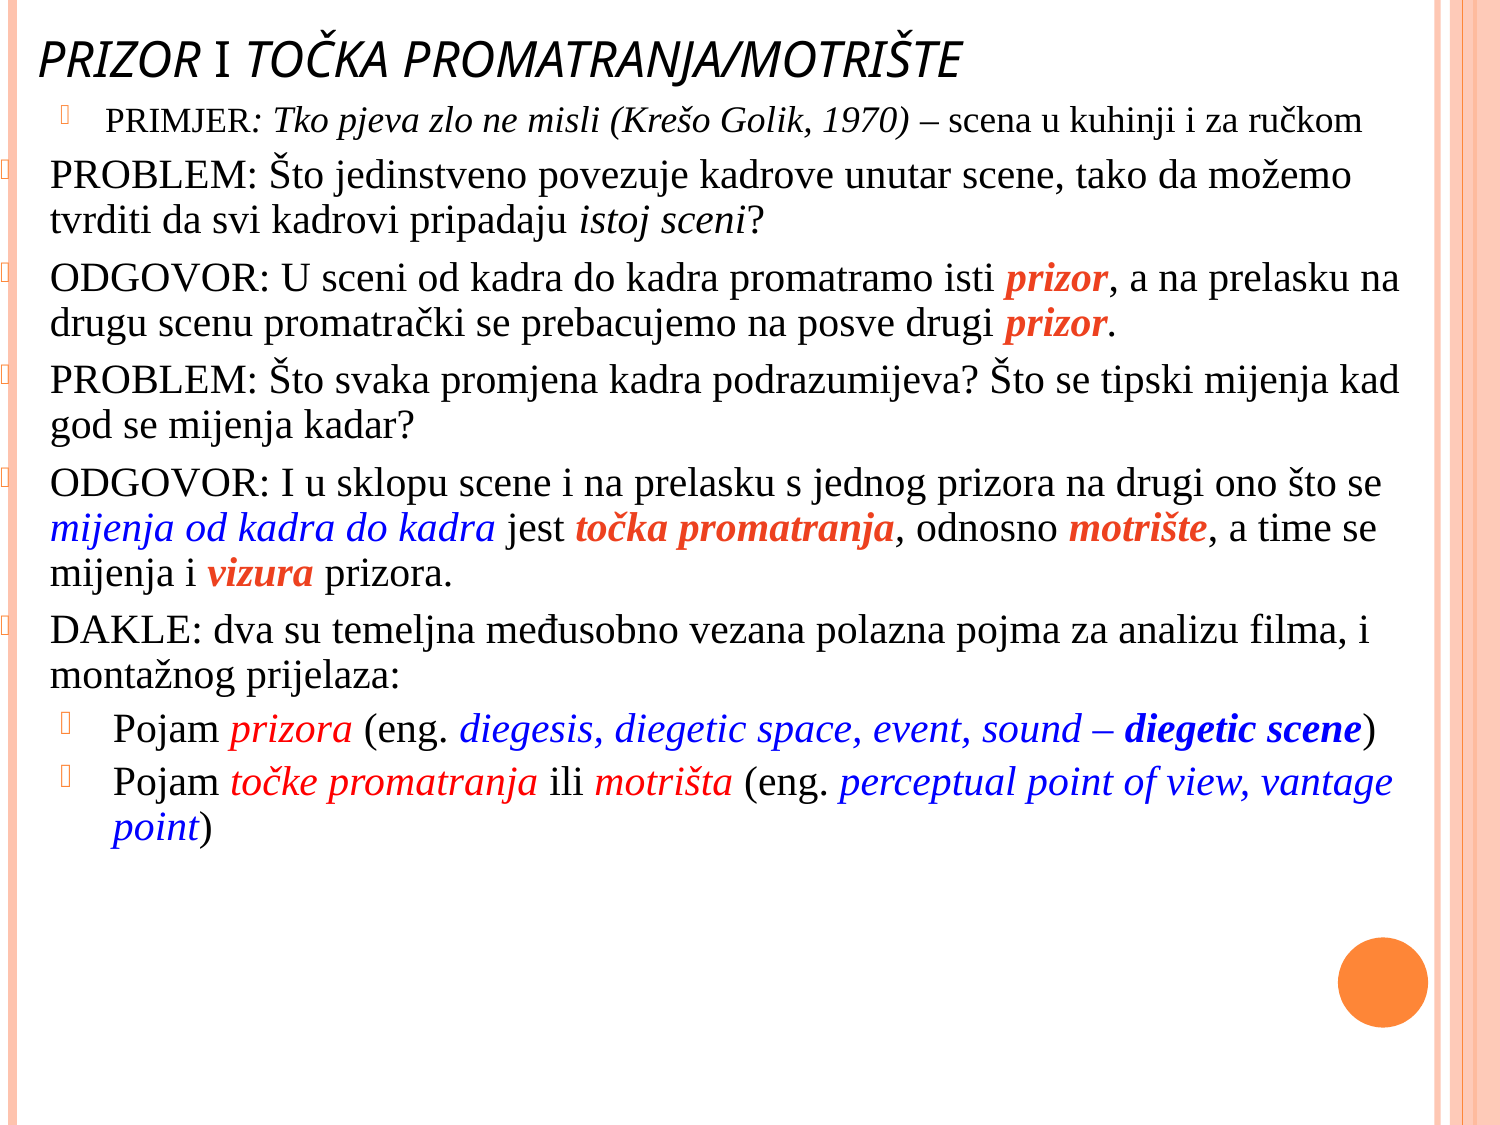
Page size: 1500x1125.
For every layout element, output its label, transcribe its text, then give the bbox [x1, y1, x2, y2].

list PRIMJER: Tko pjeva zlo ne misli (Krešo Golik, 1970) – scena u kuhinji i za ručkom PROBLEM: Što jedinstveno povezuje kadrove unutar scene, tako da možemo tvrditi da svi kadrovi pripadaju istoj sceni? ODGOVOR: U sceni od kadra do kadra promatramo isti prizor, a na prelasku na drugu scenu promatrački se prebacujemo na posve drugi prizor. PROBLEM: Što svaka promjena kadra podrazumijeva? Što se tipski mijenja kad god se mijenja kadar? ODGOVOR: I u sklopu scene i na prelasku s jednog prizora na drugi ono što se mijenja od kadra do kadra jest točka promatranja, odnosno motrište, a time se mijenja i vizura prizora. DAKLE: dva su temeljna međusobno vezana polazna pojma za analizu filma, i montažnog prijelaza: Pojam prizora (eng. diegesis, diegetic space, event, sound – diegetic scene) Pojam točke promatranja ili motrišta (eng. perceptual point of view, vantage point) [0, 99, 1451, 1125]
title PRIZOR I TOČKA PROMATRANJA/MOTRIŠTE [36, 0, 1413, 88]
